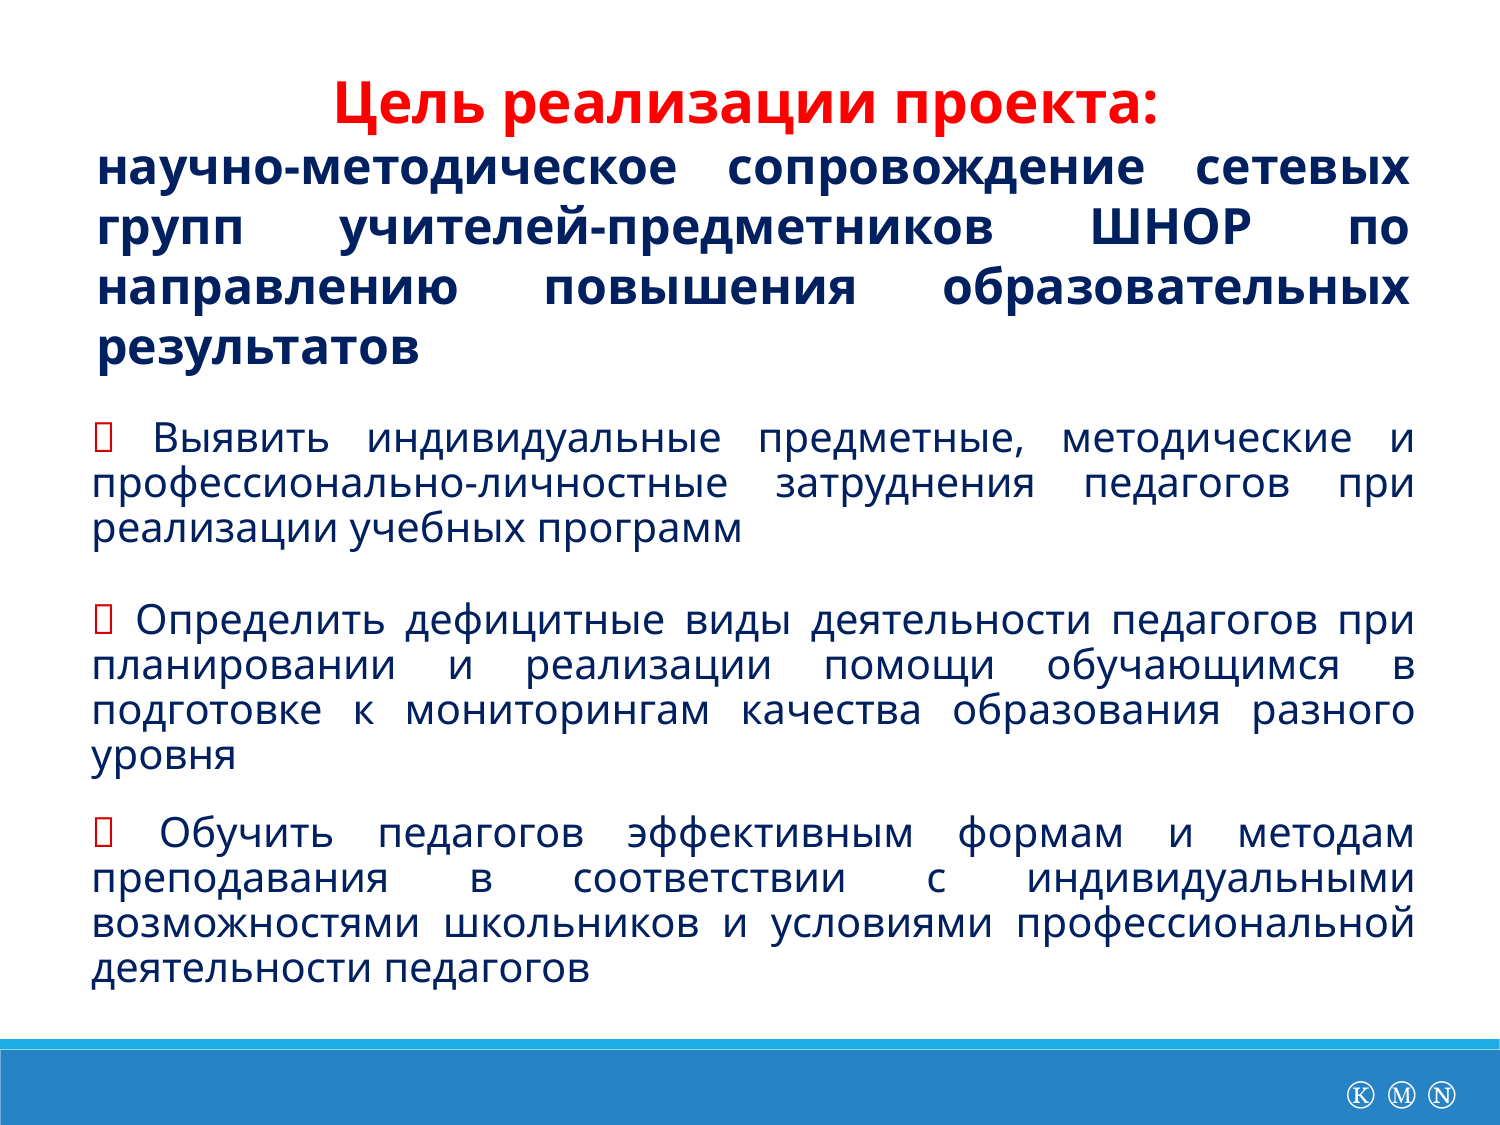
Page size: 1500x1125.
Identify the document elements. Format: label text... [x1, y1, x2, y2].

text_box Ⓚ [1330, 1059, 1371, 1125]
text_box 🔥 Определить дефицитные виды деятельности педагогов при планировании и реализации помощи обучающимся в подготовке к мониторингам качества образования разного уровня [81, 612, 1426, 765]
text_box Ⓜ [1371, 1059, 1411, 1125]
text_box Ⓝ [1411, 1059, 1474, 1125]
text_box 🔥 Выявить индивидуальные предметные, методические и профессионально-личностные затруднения педагогов при реализации учебных программ [81, 410, 1426, 558]
text_box Цель реализации проекта: научно-методическое сопровождение сетевых групп учителей-предметников ШНОР по направлению повышения образовательных результатов [81, 57, 1426, 383]
text_box 🔥 Обучить педагогов эффективным формам и методам преподавания в соответствии с индивидуальными возможностями школьников и условиями профессиональной деятельности педагогов [81, 803, 1426, 1001]
